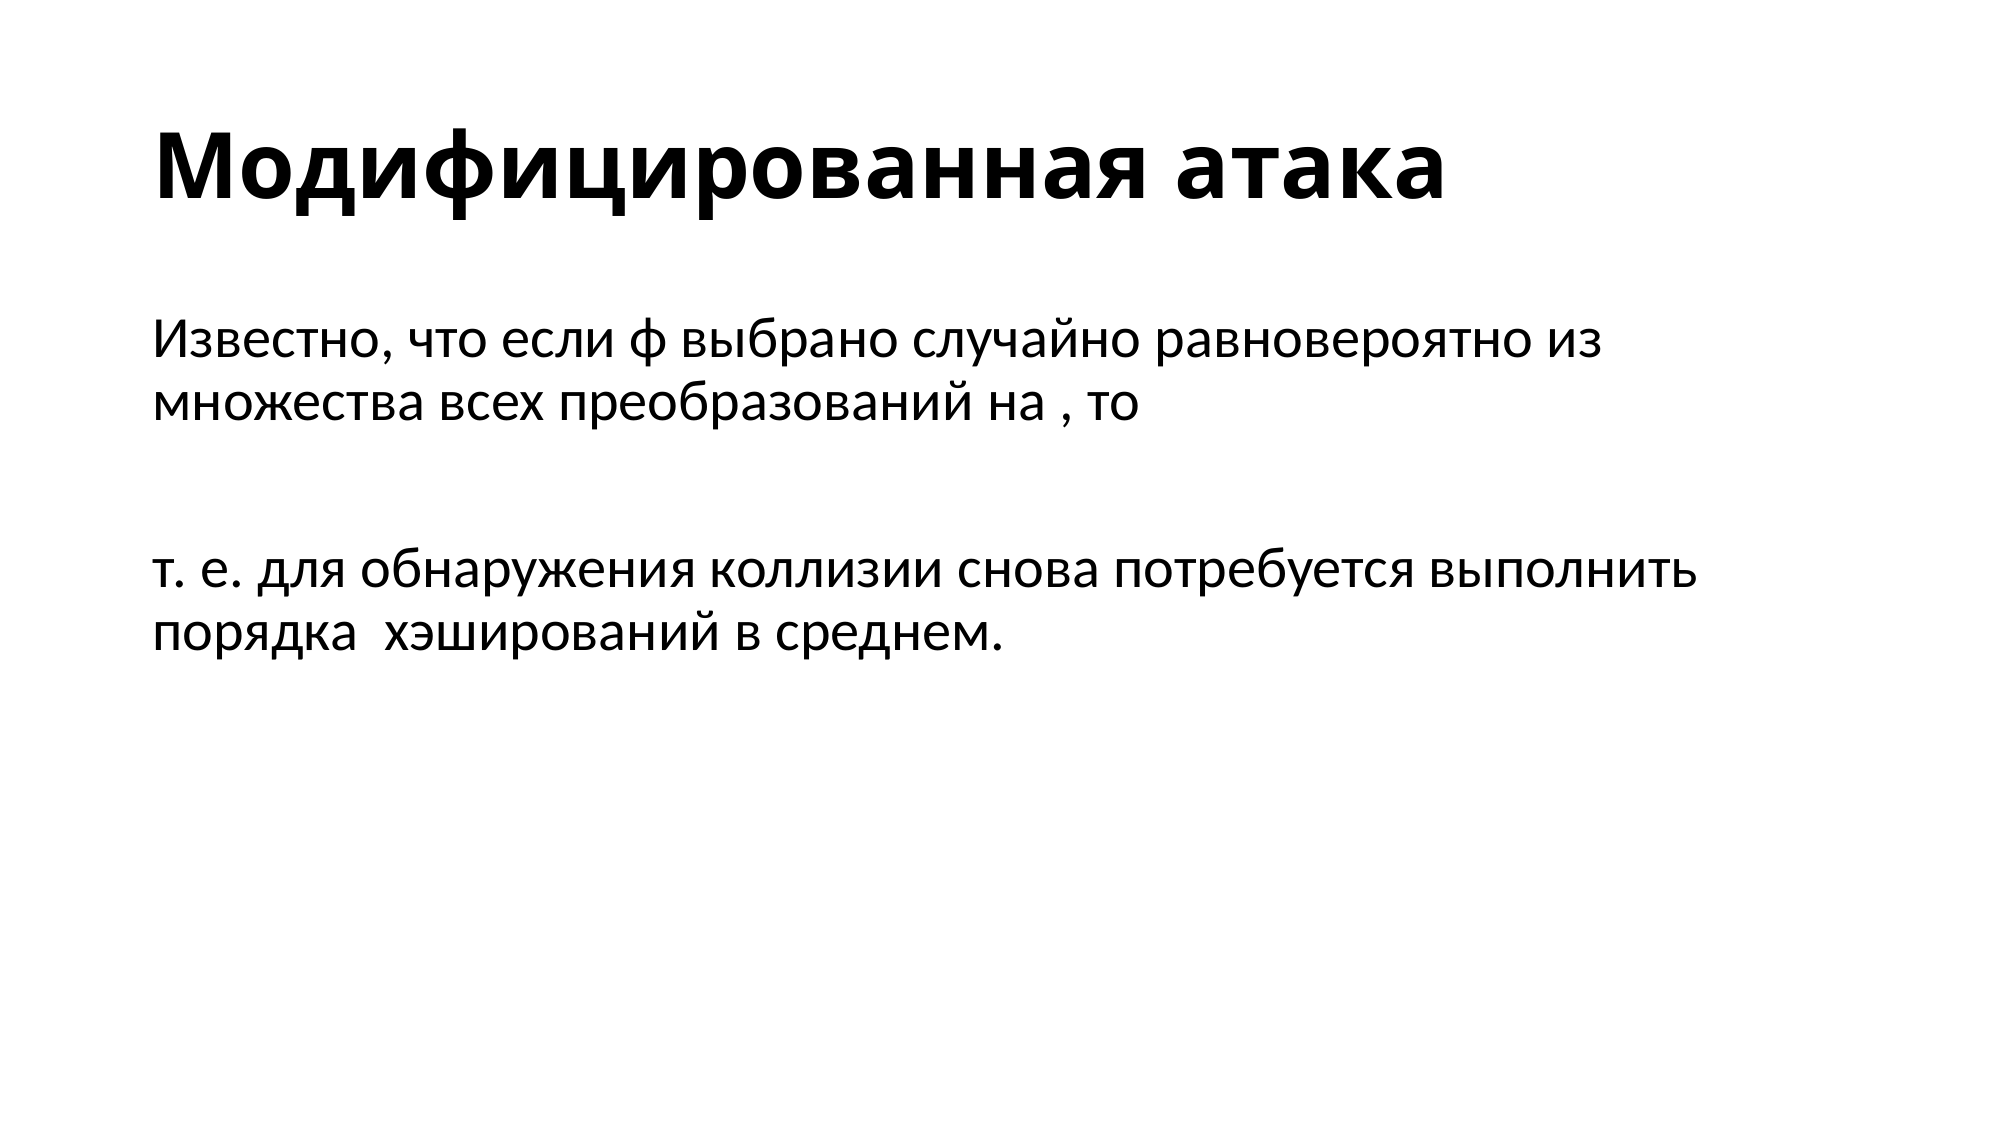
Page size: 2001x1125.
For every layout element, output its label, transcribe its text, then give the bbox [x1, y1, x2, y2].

title Модифицированная атака [137, 59, 1863, 278]
